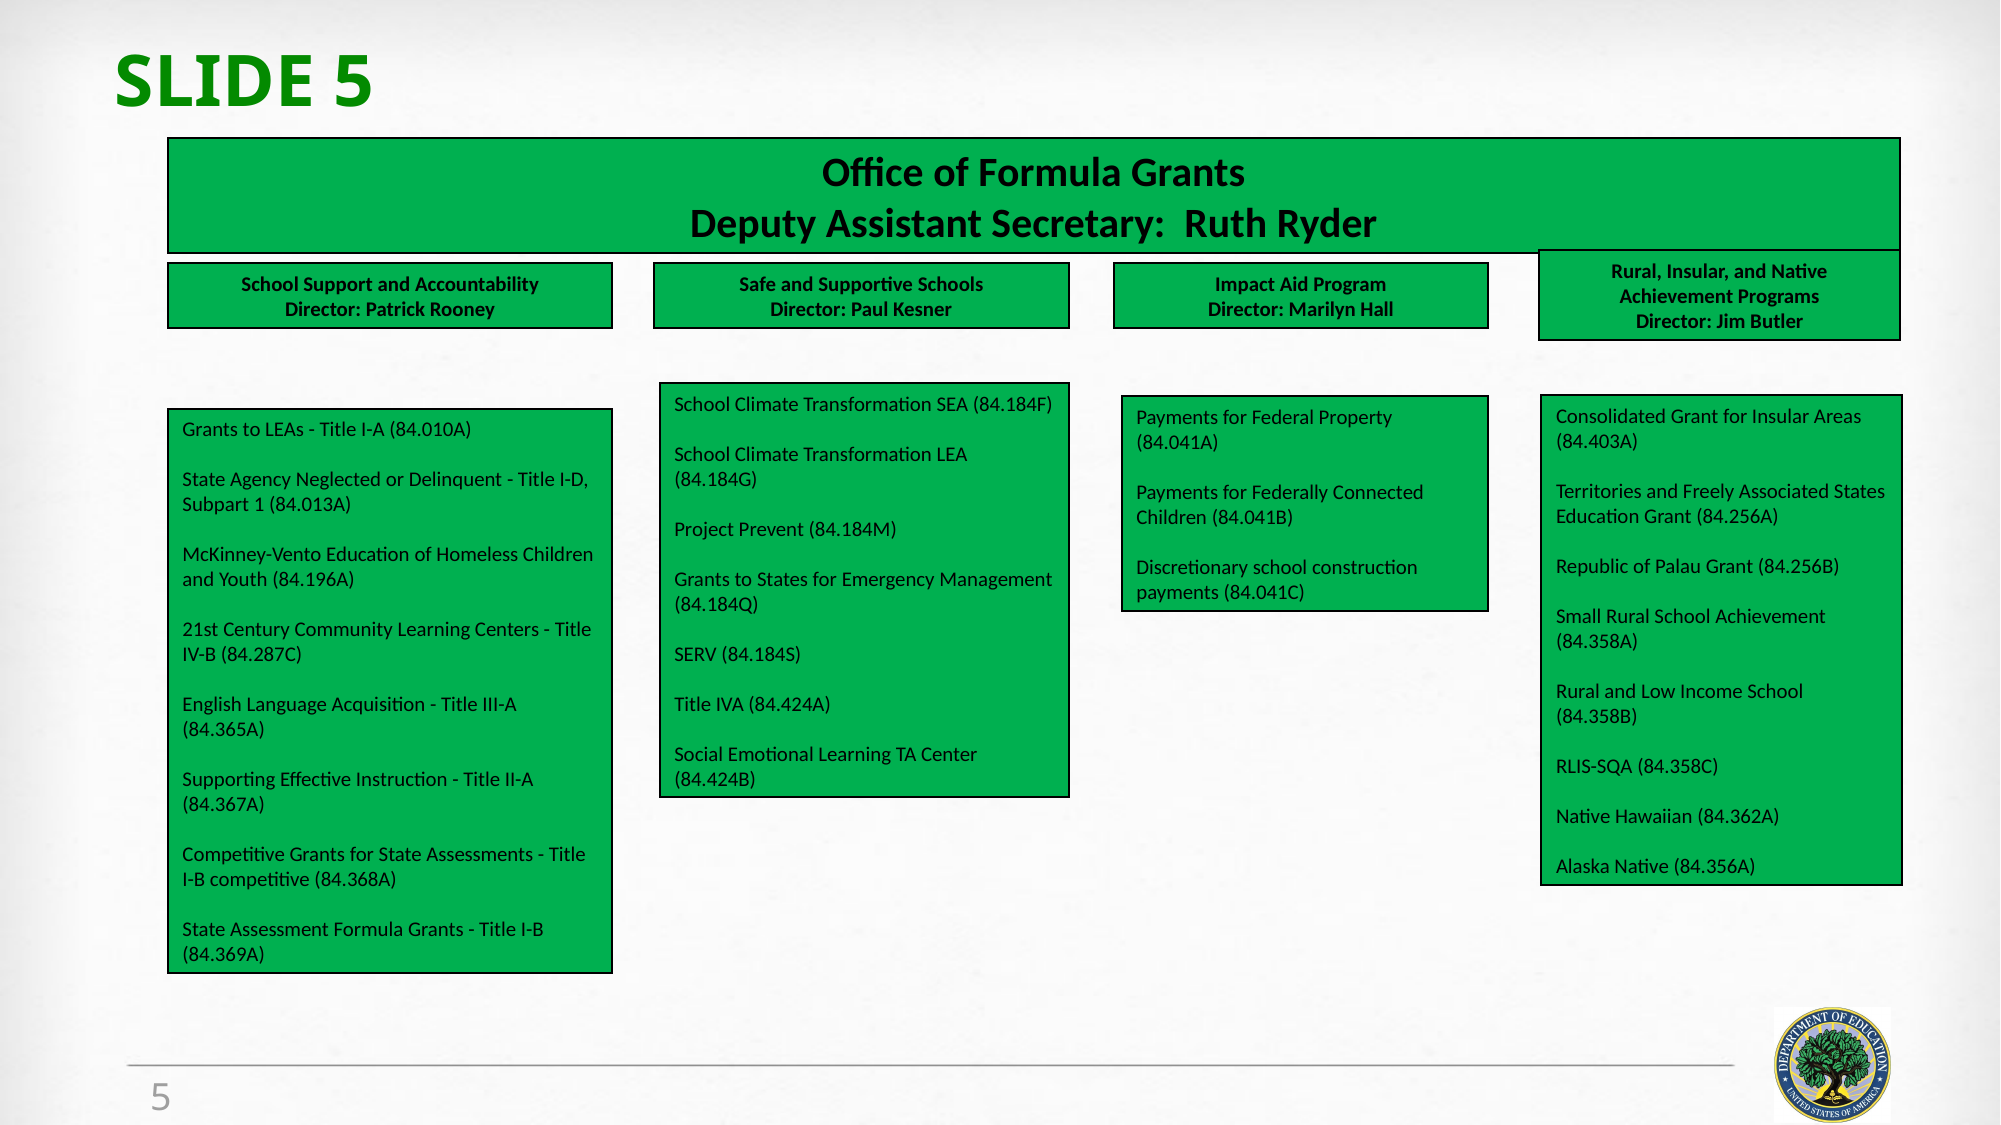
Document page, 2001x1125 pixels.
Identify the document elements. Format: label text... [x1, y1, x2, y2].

title Slide 5 [99, 37, 1900, 130]
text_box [167, 137, 1902, 1014]
picture [0, 0, 2001, 1125]
slide_number 5 [150, 1065, 267, 1125]
